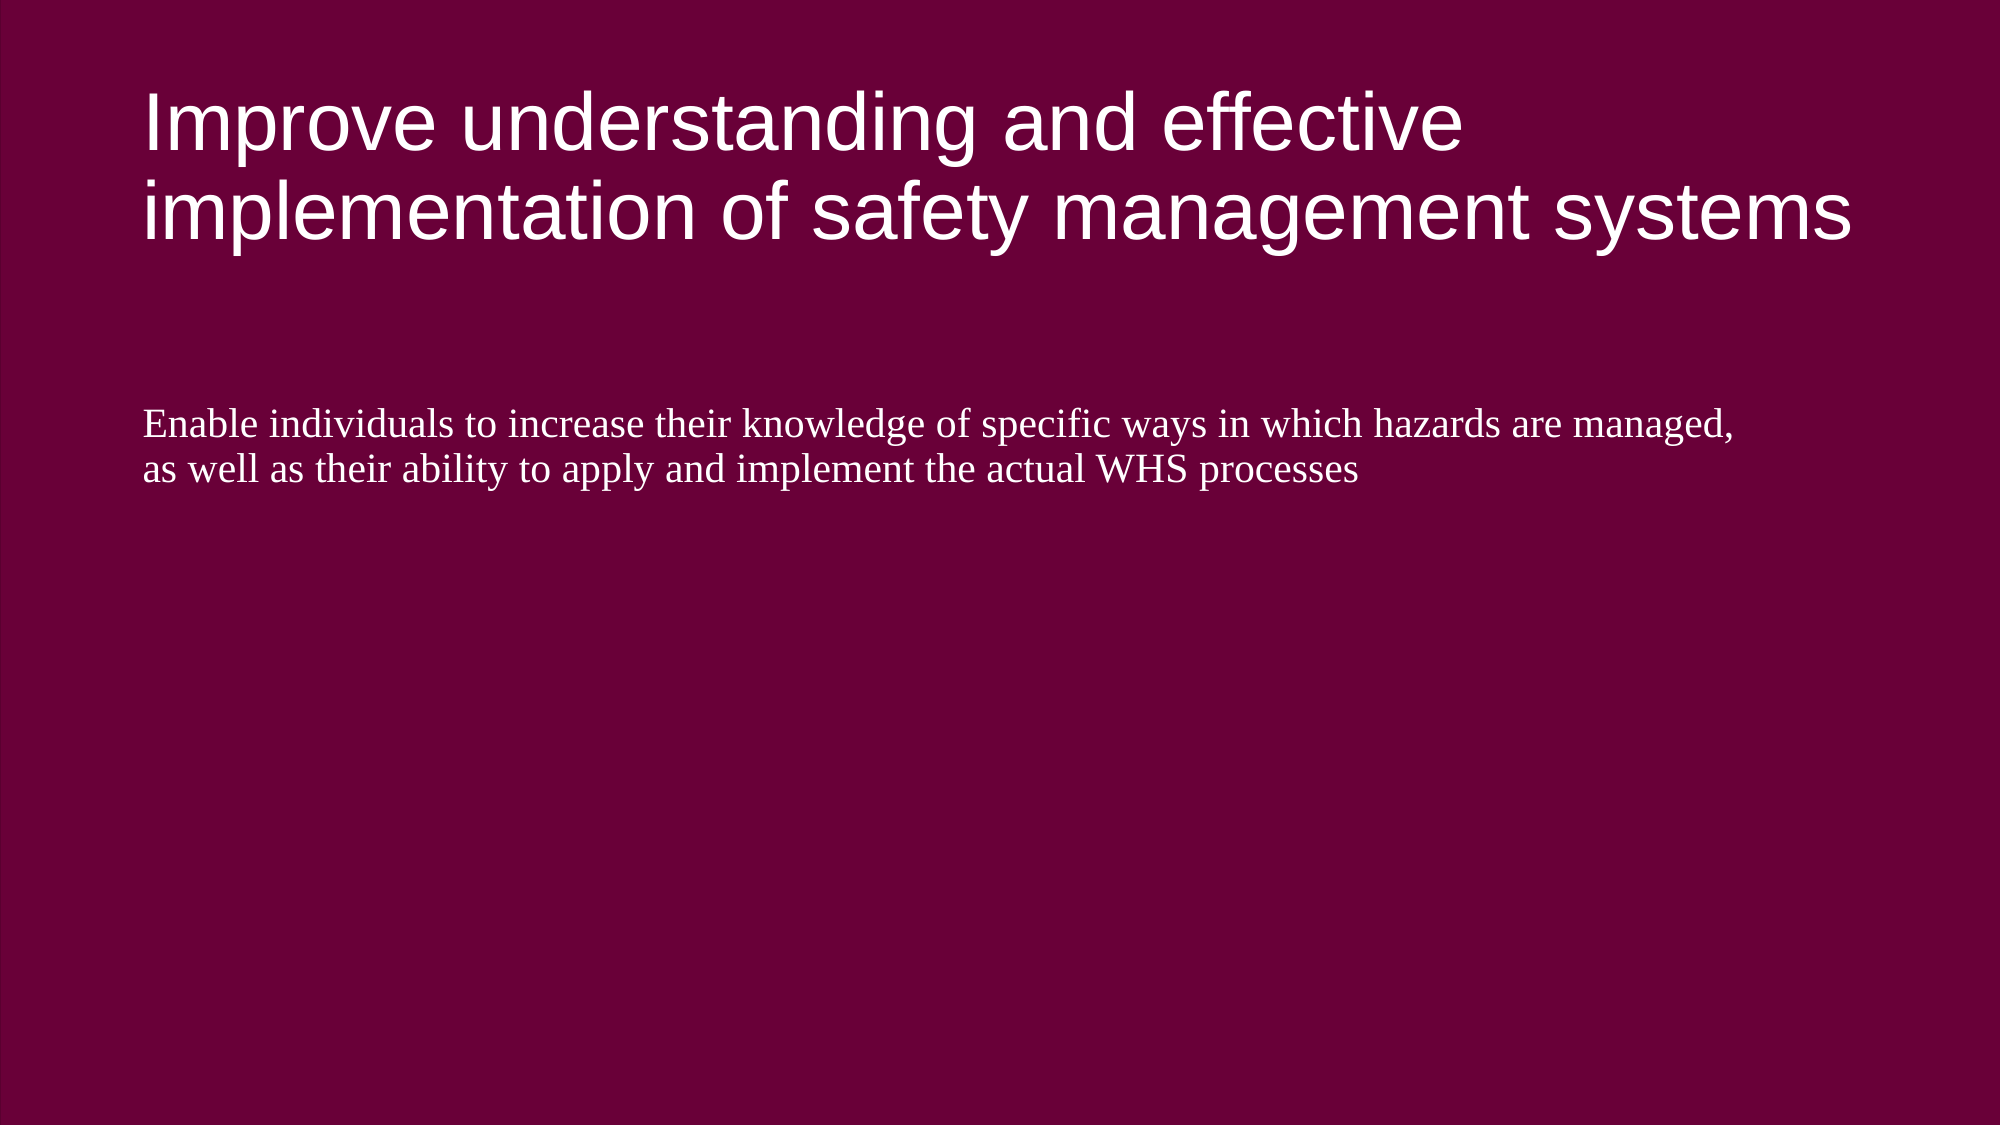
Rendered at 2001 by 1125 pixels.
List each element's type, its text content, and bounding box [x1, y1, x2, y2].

list Enable individuals to increase their knowledge of specific ways in which hazards are managed, as well as their ability to apply and implement the actual WHS processes [127, 394, 1873, 1014]
title Improve understanding and effective implementation of safety management systems [127, 59, 1873, 278]
